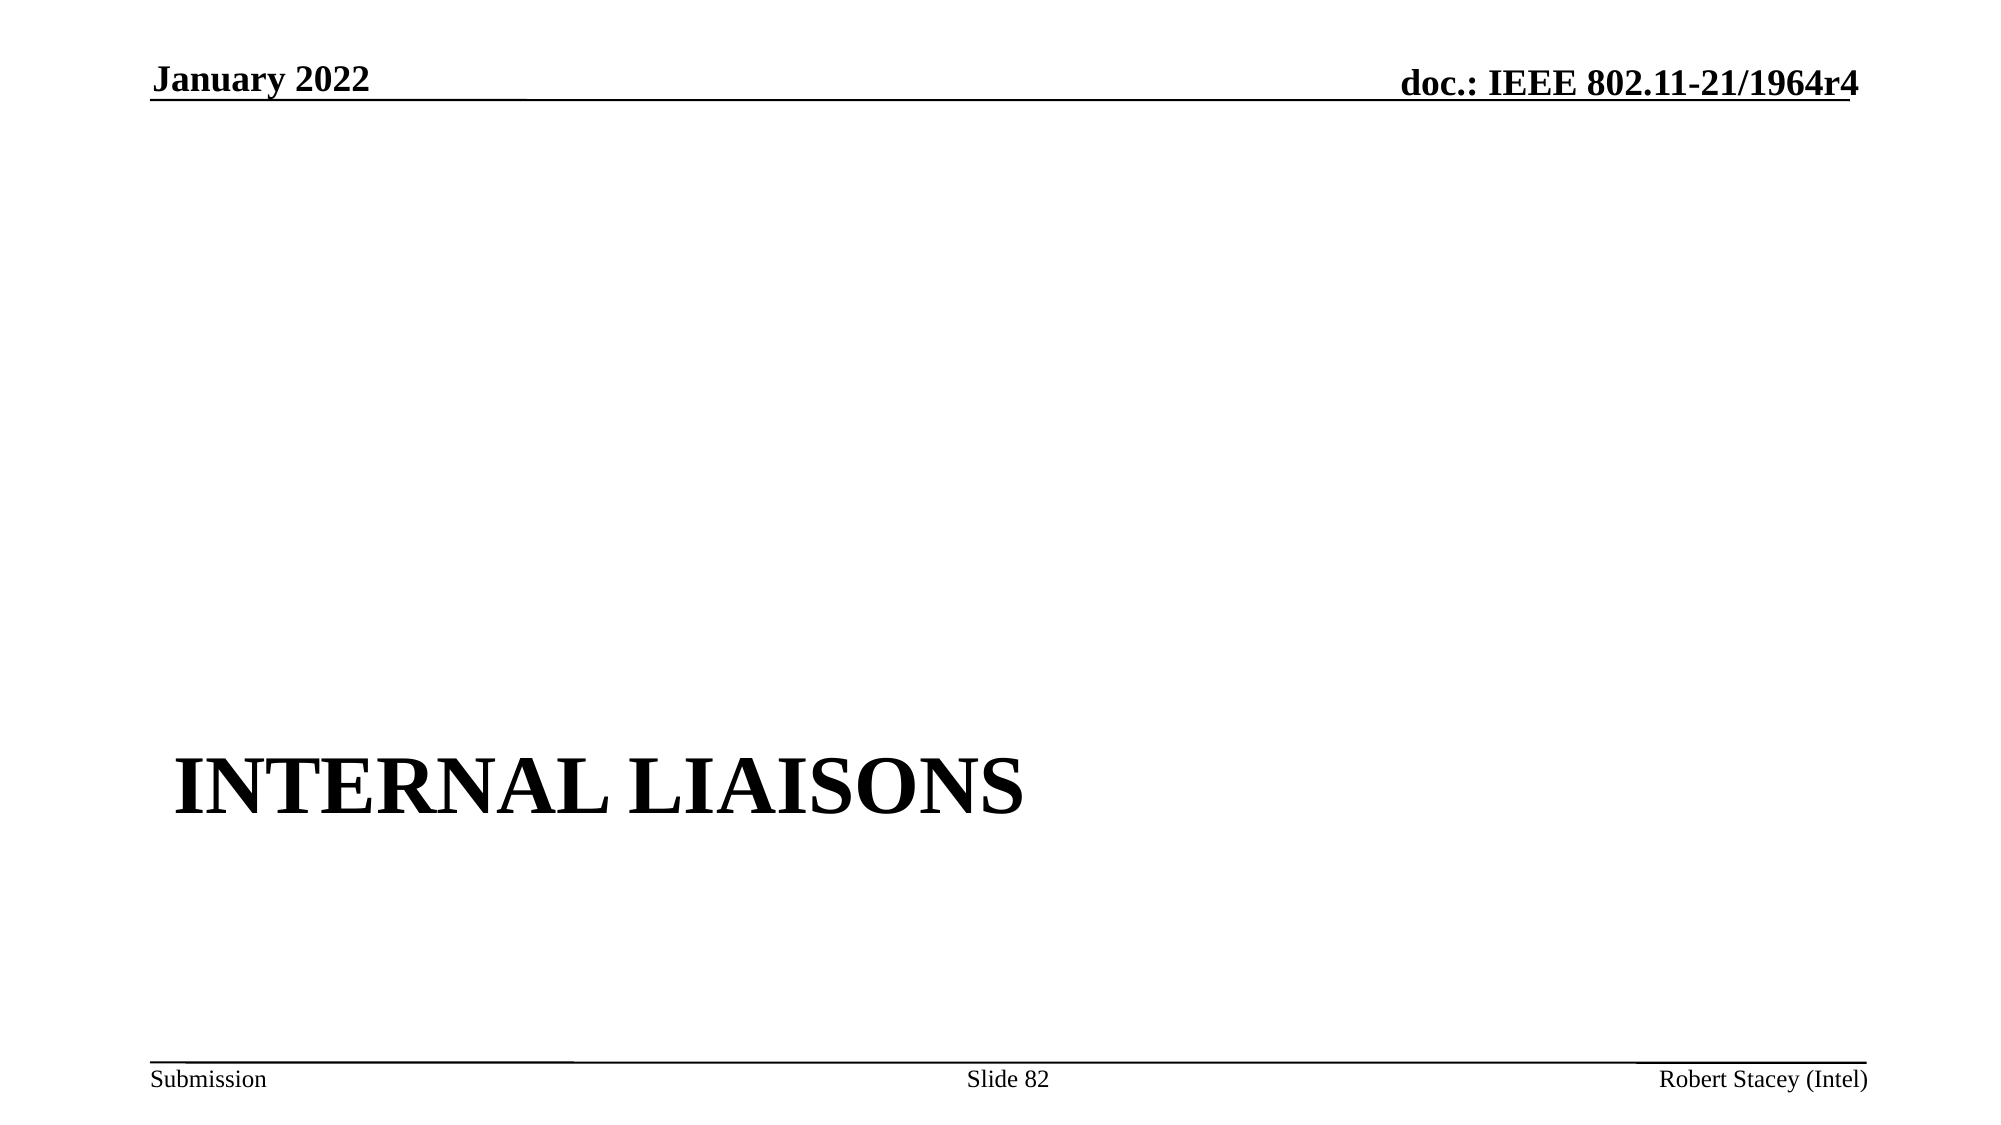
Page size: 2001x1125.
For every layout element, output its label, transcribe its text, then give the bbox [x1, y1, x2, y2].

footer Robert Stacey (Intel) [1171, 1061, 1869, 1093]
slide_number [152, 54, 563, 100]
slide_number Slide 82 [950, 1061, 1067, 1123]
title Internal Liaisons [157, 722, 1859, 947]
